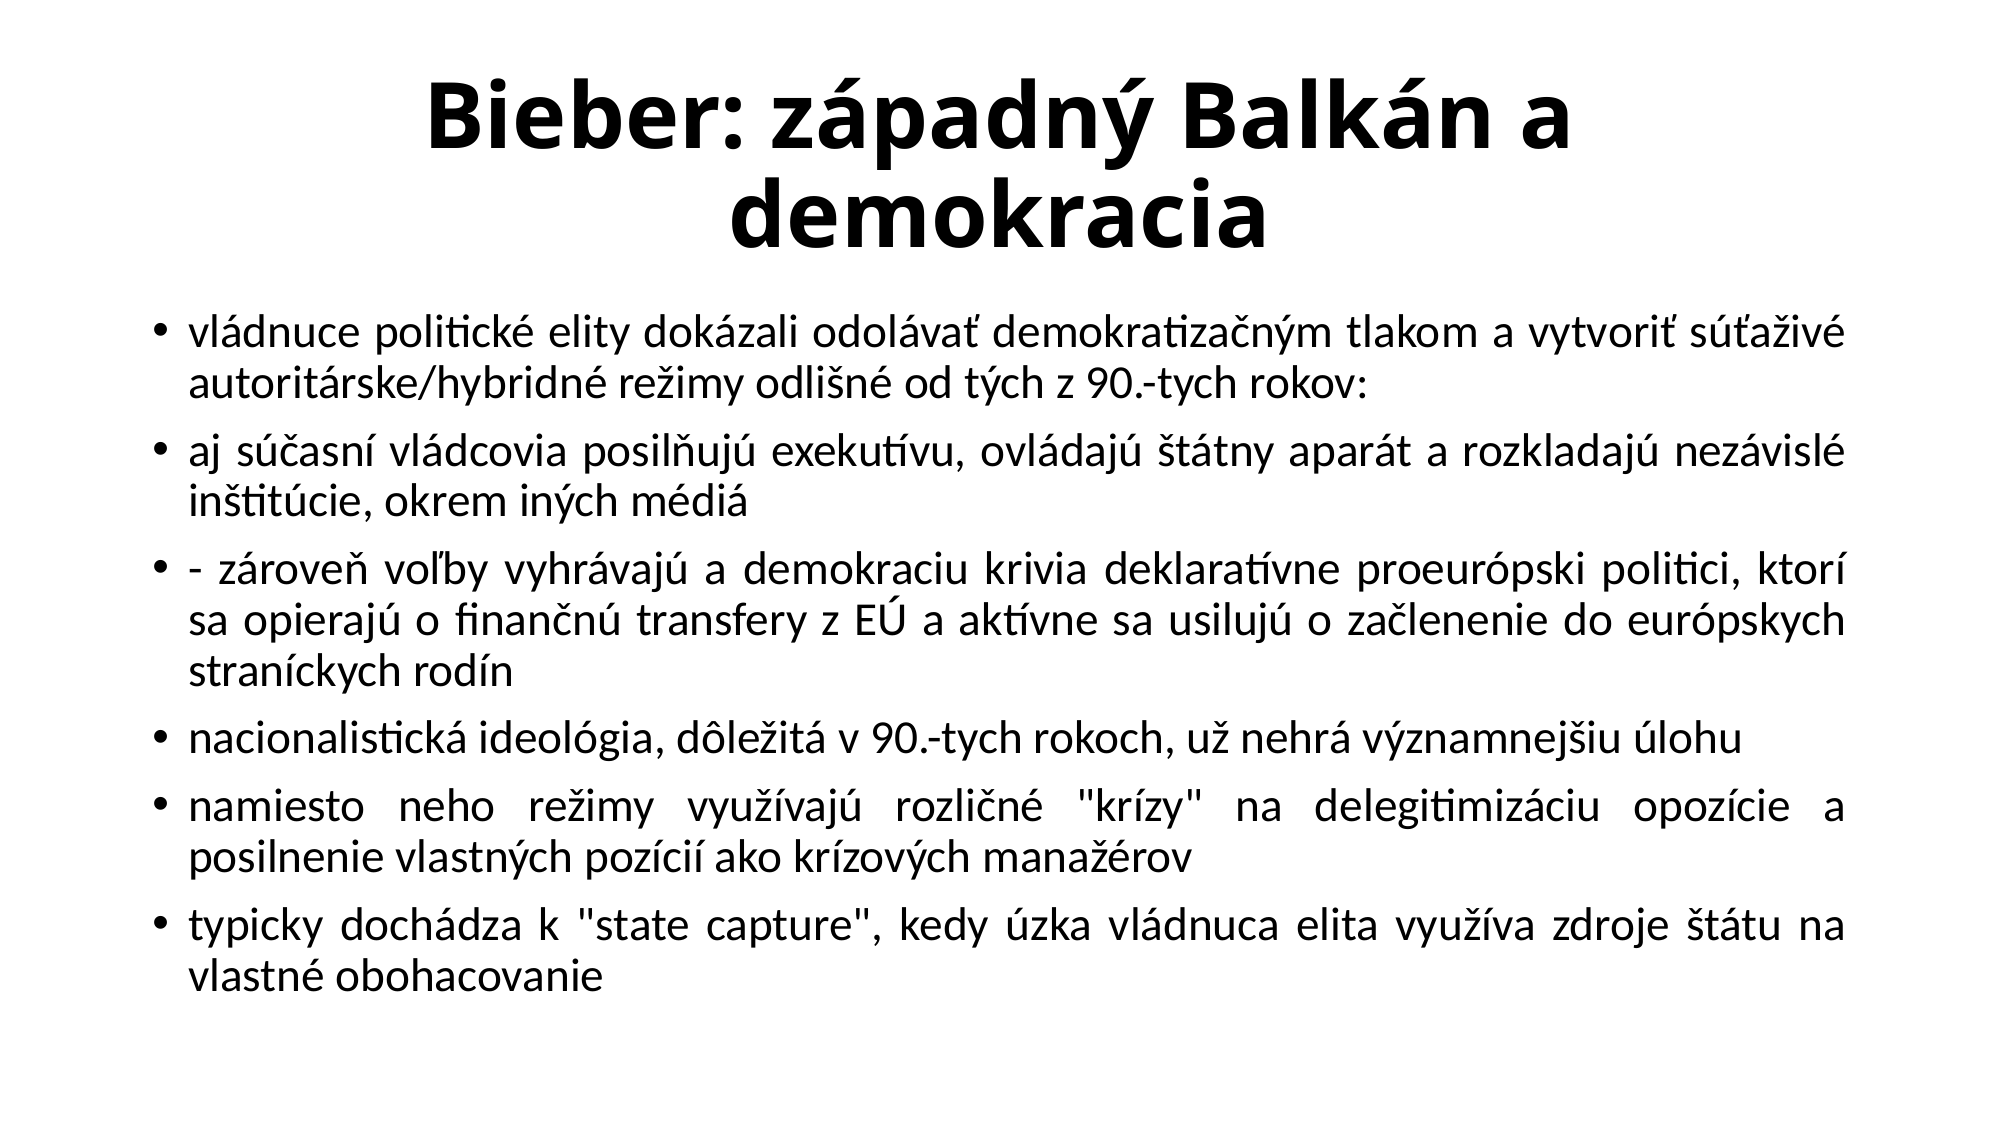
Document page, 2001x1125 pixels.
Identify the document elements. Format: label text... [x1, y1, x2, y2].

title Bieber: západný Balkán a demokracia [137, 59, 1863, 278]
list vládnuce politické elity dokázali odolávať demokratizačným tlakom a vytvoriť súťaživé autoritárske/hybridné režimy odlišné od tých z 90.-tych rokov: aj súčasní vládcovia posilňujú exekutívu, ovládajú štátny aparát a rozkladajú nezávislé inštitúcie, okrem iných médiá - zároveň voľby vyhrávajú a demokraciu krivia deklaratívne proeurópski politici, ktorí sa opierajú o finančnú transfery z EÚ a aktívne sa usilujú o začlenenie do európskych straníckych rodín nacionalistická ideológia, dôležitá v 90.-tych rokoch, už nehrá významnejšiu úlohu namiesto neho režimy využívajú rozličné "krízy" na delegitimizáciu opozície a posilnenie vlastných pozícií ako krízových manažérov typicky dochádza k "state capture", kedy úzka vládnuca elita využíva zdroje štátu na vlastné obohacovanie [137, 299, 1863, 1014]
